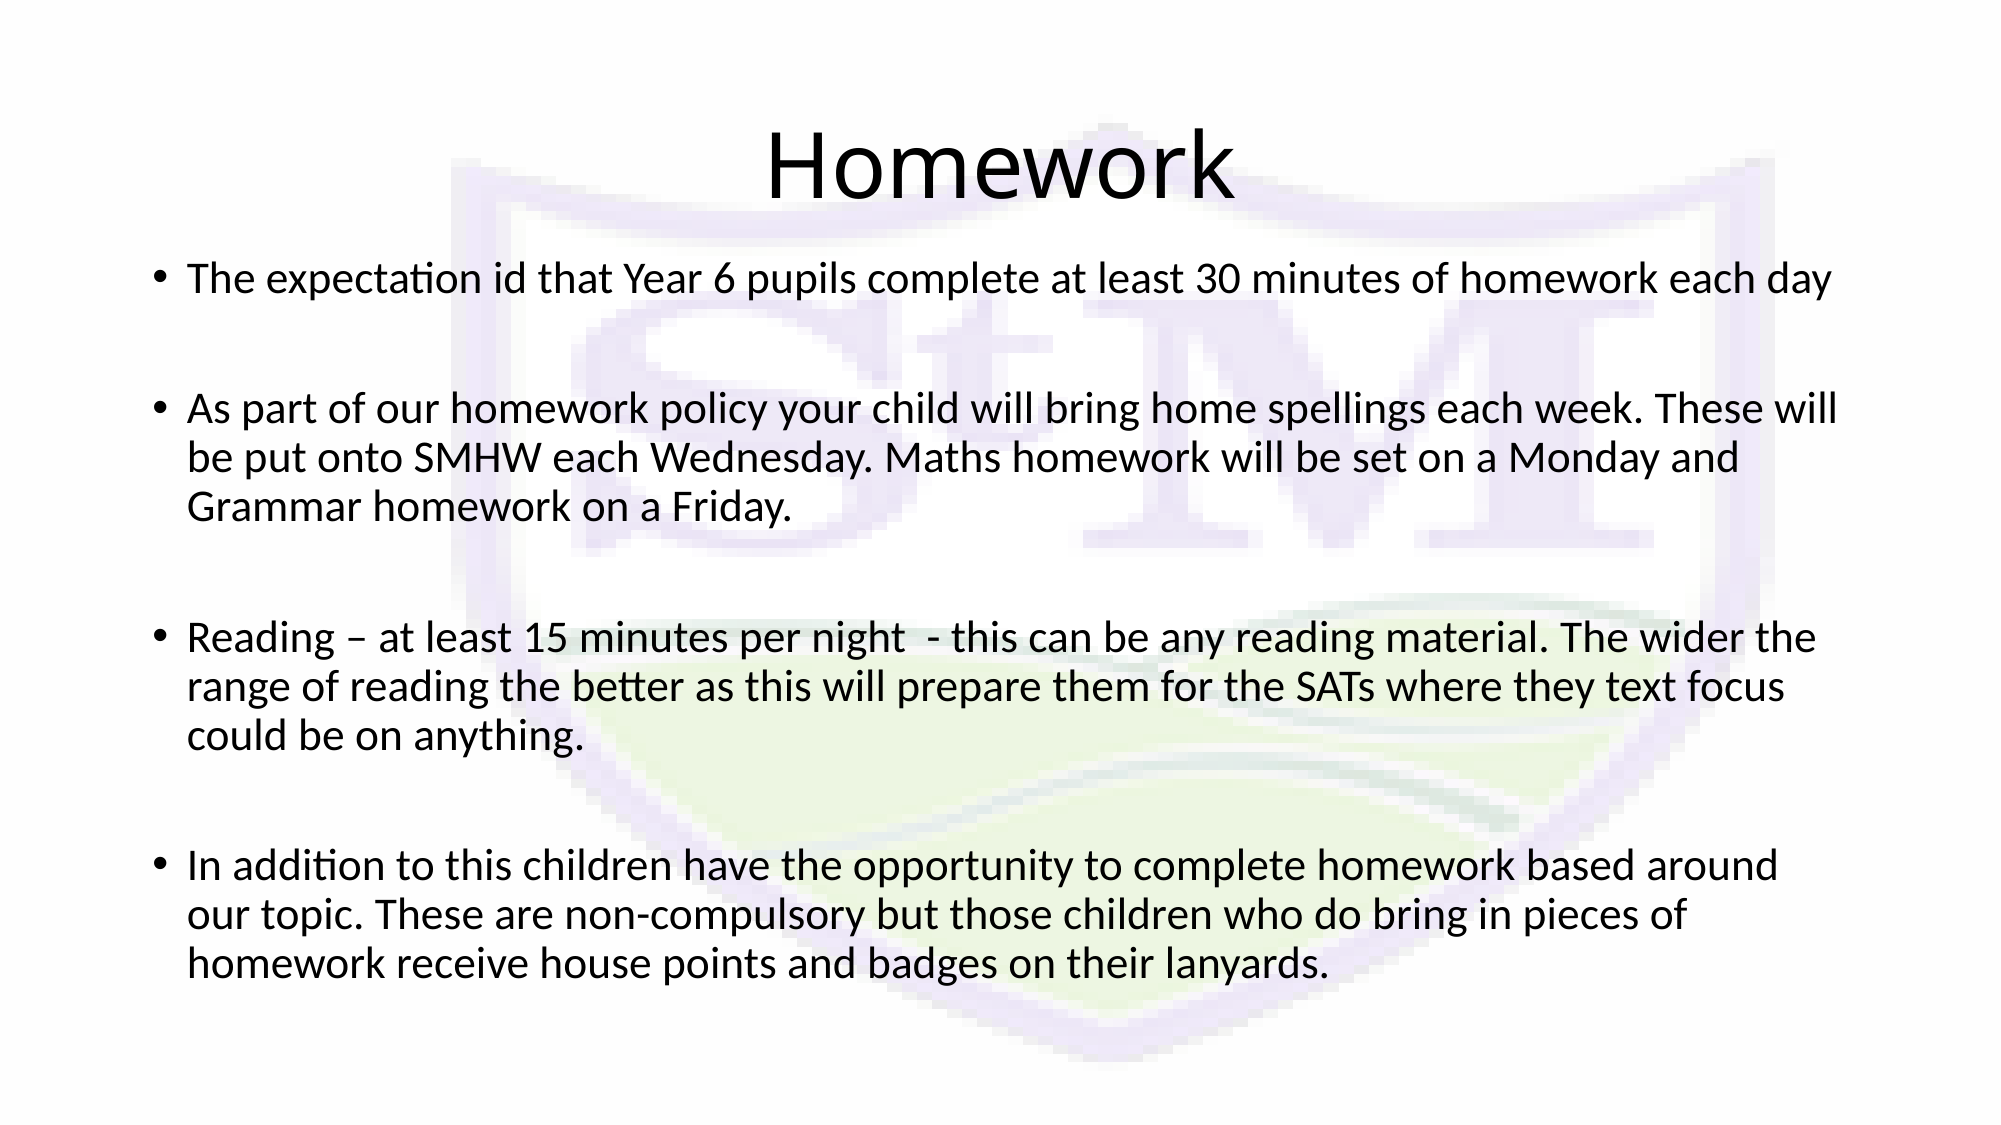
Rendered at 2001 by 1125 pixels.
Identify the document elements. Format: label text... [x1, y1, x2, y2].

text_box [137, 467, 2000, 543]
list The expectation id that Year 6 pupils complete at least 30 minutes of homework each day As part of our homework policy your child will bring home spellings each week. These will be put onto SMHW each Wednesday. Maths homework will be set on a Monday and Grammar homework on a Friday. Reading – at least 15 minutes per night - this can be any reading material. The wider the range of reading the better as this will prepare them for the SATs where they text focus could be on anything. In addition to this children have the opportunity to complete homework based around our topic. These are non-compulsory but those children who do bring in pieces of homework receive house points and badges on their lanyards. [137, 543, 1863, 1035]
list The expectation id that Year 6 pupils complete at least 30 minutes of homework each day As part of our homework policy your child will bring home spellings each week. These will be put onto SMHW each Wednesday. Maths homework will be set on a Monday and Grammar homework on a Friday. Reading – at least 15 minutes per night - this can be any reading material. The wider the range of reading the better as this will prepare them for the SATs where they text focus could be on anything. In addition to this children have the opportunity to complete homework based around our topic. These are non-compulsory but those children who do bring in pieces of homework receive house points and badges on their lanyards. [137, 246, 1863, 467]
title Homework [137, 59, 1863, 246]
